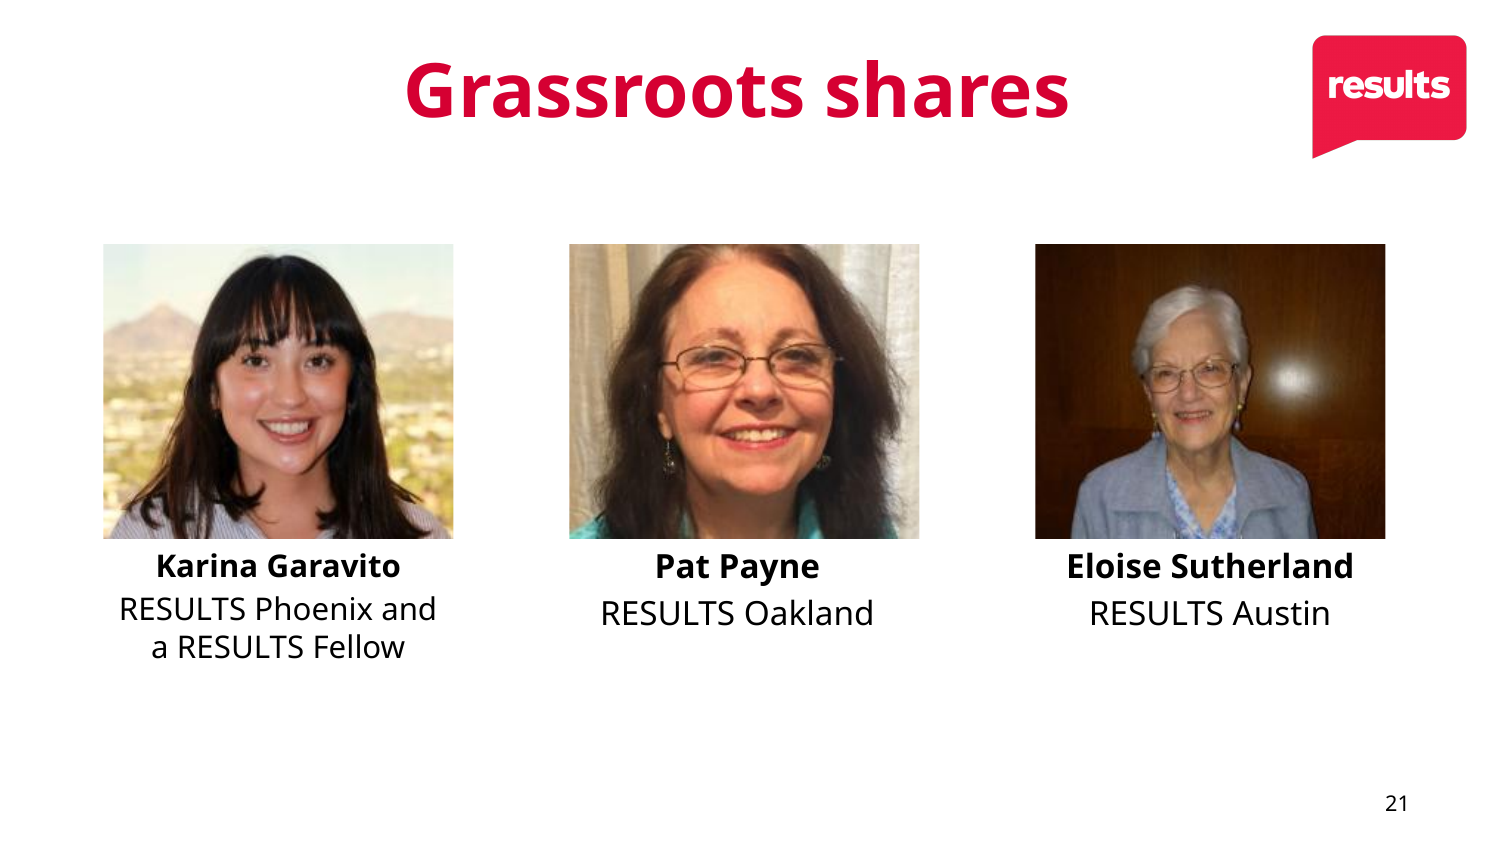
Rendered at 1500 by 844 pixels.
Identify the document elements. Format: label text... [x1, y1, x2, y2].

picture [1289, 13, 1490, 175]
slide_number 21 [1074, 782, 1425, 827]
text_box Eloise Sutherland RESULTS Austin [1035, 546, 1386, 703]
text_box Pat Payne RESULTS Oakland [562, 538, 913, 703]
list Karina Garavito RESULTS Phoenix and a RESULTS Fellow [103, 545, 454, 703]
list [103, 244, 454, 540]
picture [1035, 244, 1386, 540]
title Grassroots shares [130, 16, 1345, 158]
picture [569, 244, 920, 540]
